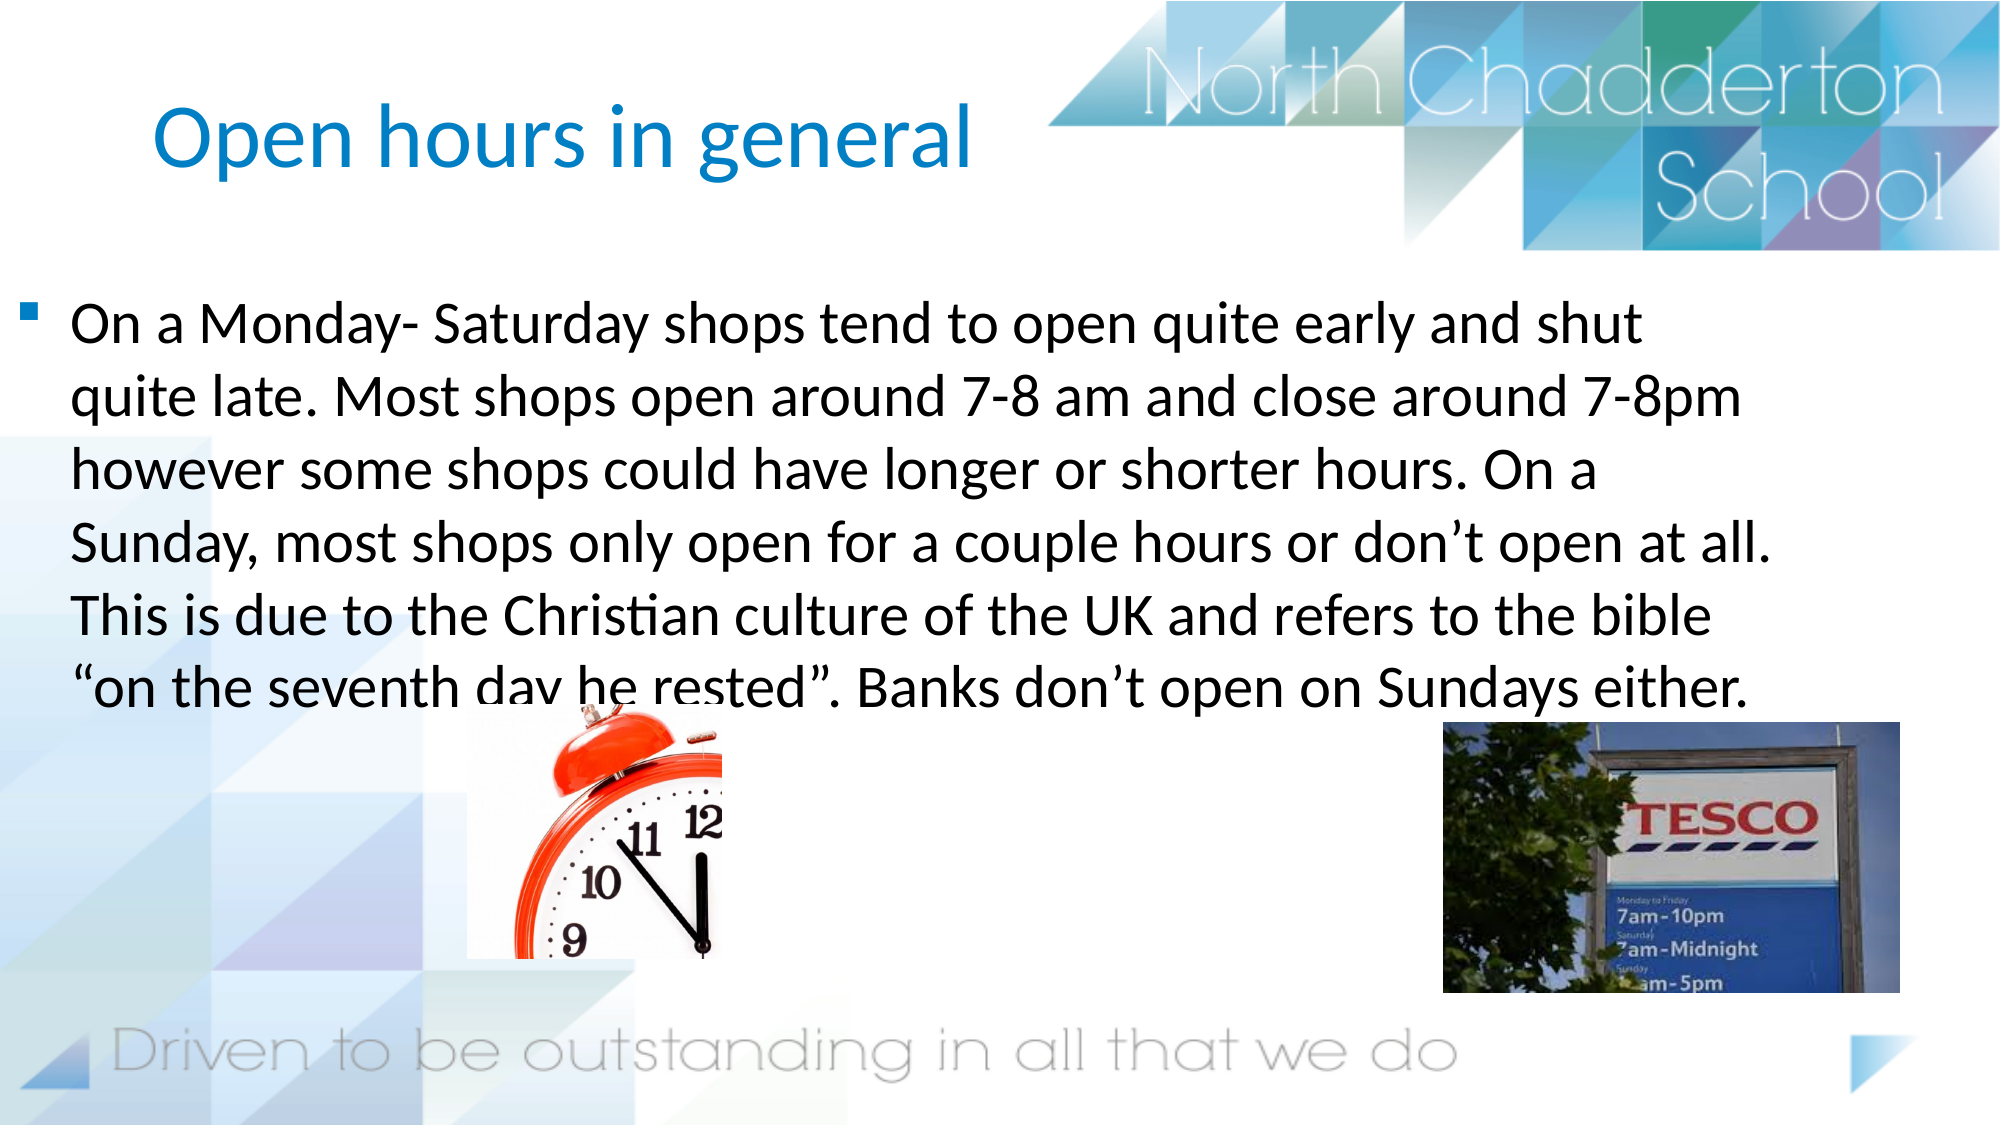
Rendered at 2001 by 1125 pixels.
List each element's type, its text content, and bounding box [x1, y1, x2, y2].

picture [1036, 1, 2001, 256]
picture [1442, 722, 1900, 994]
picture [0, 432, 1998, 1125]
list On a Monday- Saturday shops tend to open quite early and shut quite late. Most shops open around 7-8 am and close around 7-8pm however some shops could have longer or shorter hours. On a Sunday, most shops only open for a couple hours or don’t open at all. This is due to the Christian culture of the UK and refers to the bible “on the seventh day he rested”. Banks don’t open on Sundays either. [0, 275, 1800, 765]
title Open hours in general [0, 54, 1465, 209]
